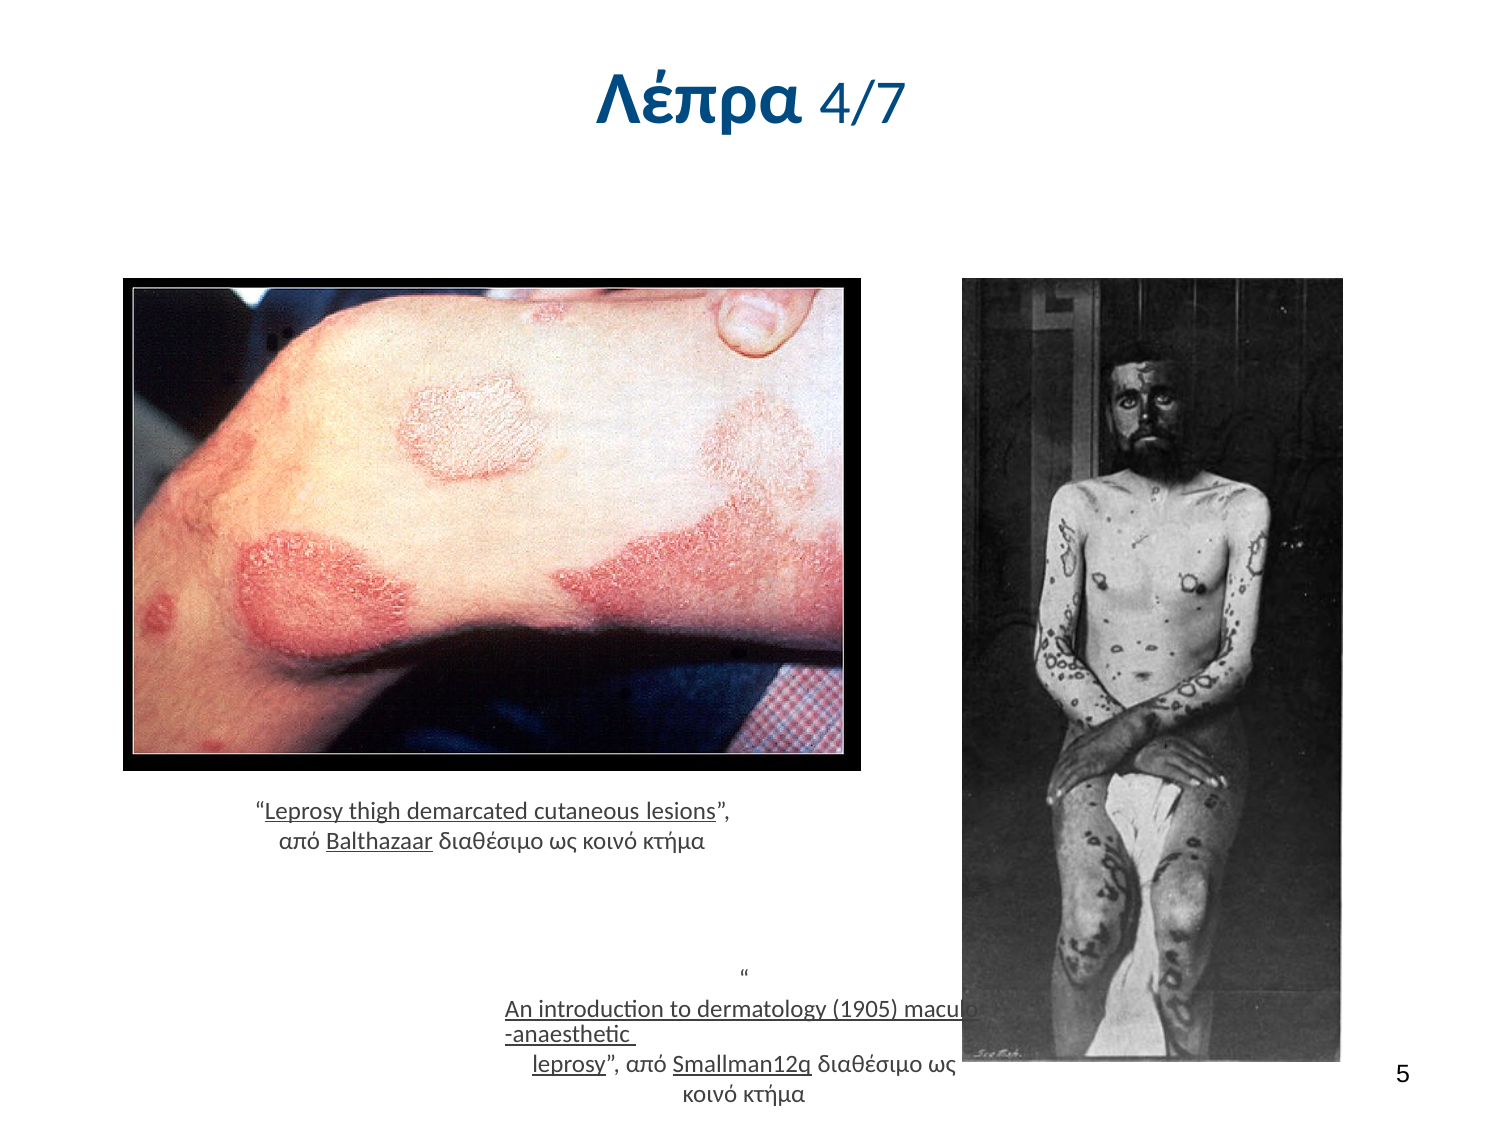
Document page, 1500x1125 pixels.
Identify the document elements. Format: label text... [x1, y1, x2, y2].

text_box “Leprosy thigh demarcated cutaneous lesions”, από Balthazaar διαθέσιμο ως κοινό κτήμα [238, 786, 747, 862]
picture [123, 278, 861, 771]
text_box “An introduction to dermatology (1905) maculo-anaesthetic leprosy”, από Smallman12q διαθέσιμο ως κοινό κτήμα [490, 955, 999, 1090]
slide_number 4 [1074, 1042, 1425, 1103]
picture [962, 278, 1343, 1062]
title Λέπρα 4/7 [76, 19, 1427, 169]
